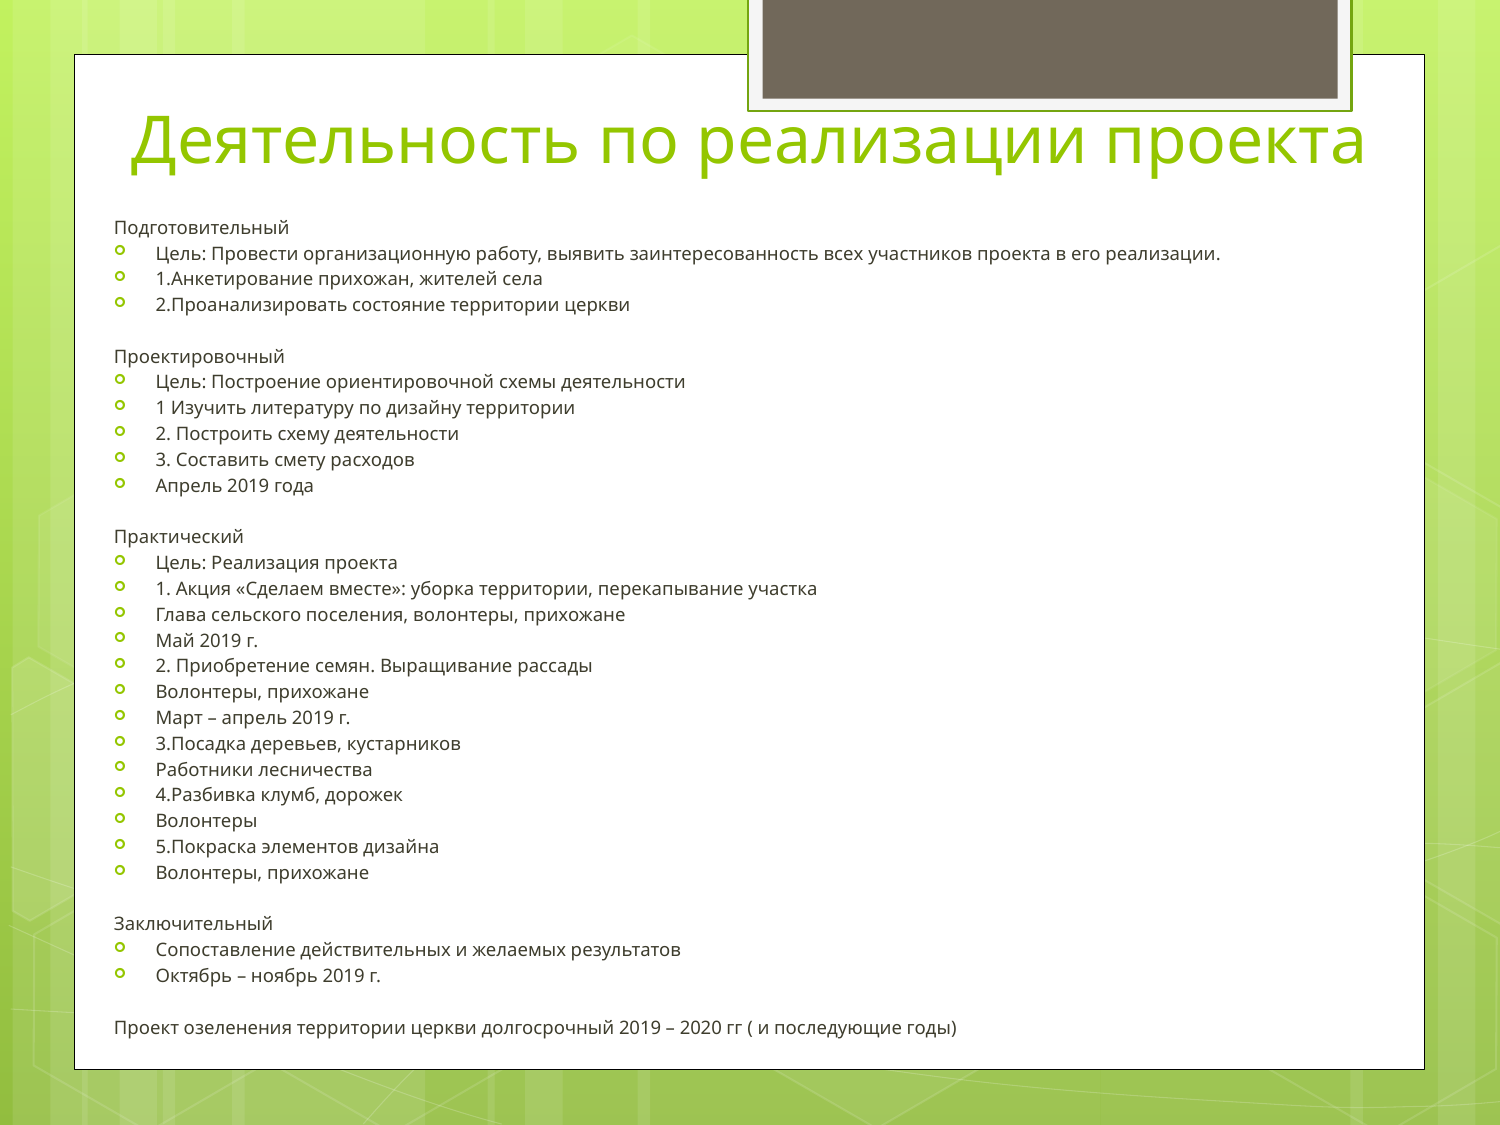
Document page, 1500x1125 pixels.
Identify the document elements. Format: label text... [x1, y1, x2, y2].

list Подготовительный Цель: Провести организационную работу, выявить заинтересованность всех участников проекта в его реализации. 1.Анкетирование прихожан, жителей села 2.Проанализировать состояние территории церкви Проектировочный Цель: Построение ориентировочной схемы деятельности 1 Изучить литературу по дизайну территории 2. Построить схему деятельности 3. Составить смету расходов Апрель 2019 года Практический Цель: Реализация проекта 1. Акция «Сделаем вместе»: уборка территории, перекапывание участка Глава сельского поселения, волонтеры, прихожане Май 2019 г. 2. Приобретение семян. Выращивание рассады Волонтеры, прихожане Март – апрель 2019 г. 3.Посадка деревьев, кустарников Работники лесничества 4.Разбивка клумб, дорожек Волонтеры 5.Покраска элементов дизайна Волонтеры, прихожане Заключительный Сопоставление действительных и желаемых результатов Октябрь – ноябрь 2019 г. Проект озеленения территории церкви долгосрочный 2019 – 2020 гг ( и последующие годы) [88, 208, 1424, 1047]
title Деятельность по реализации проекта [100, 90, 1400, 185]
